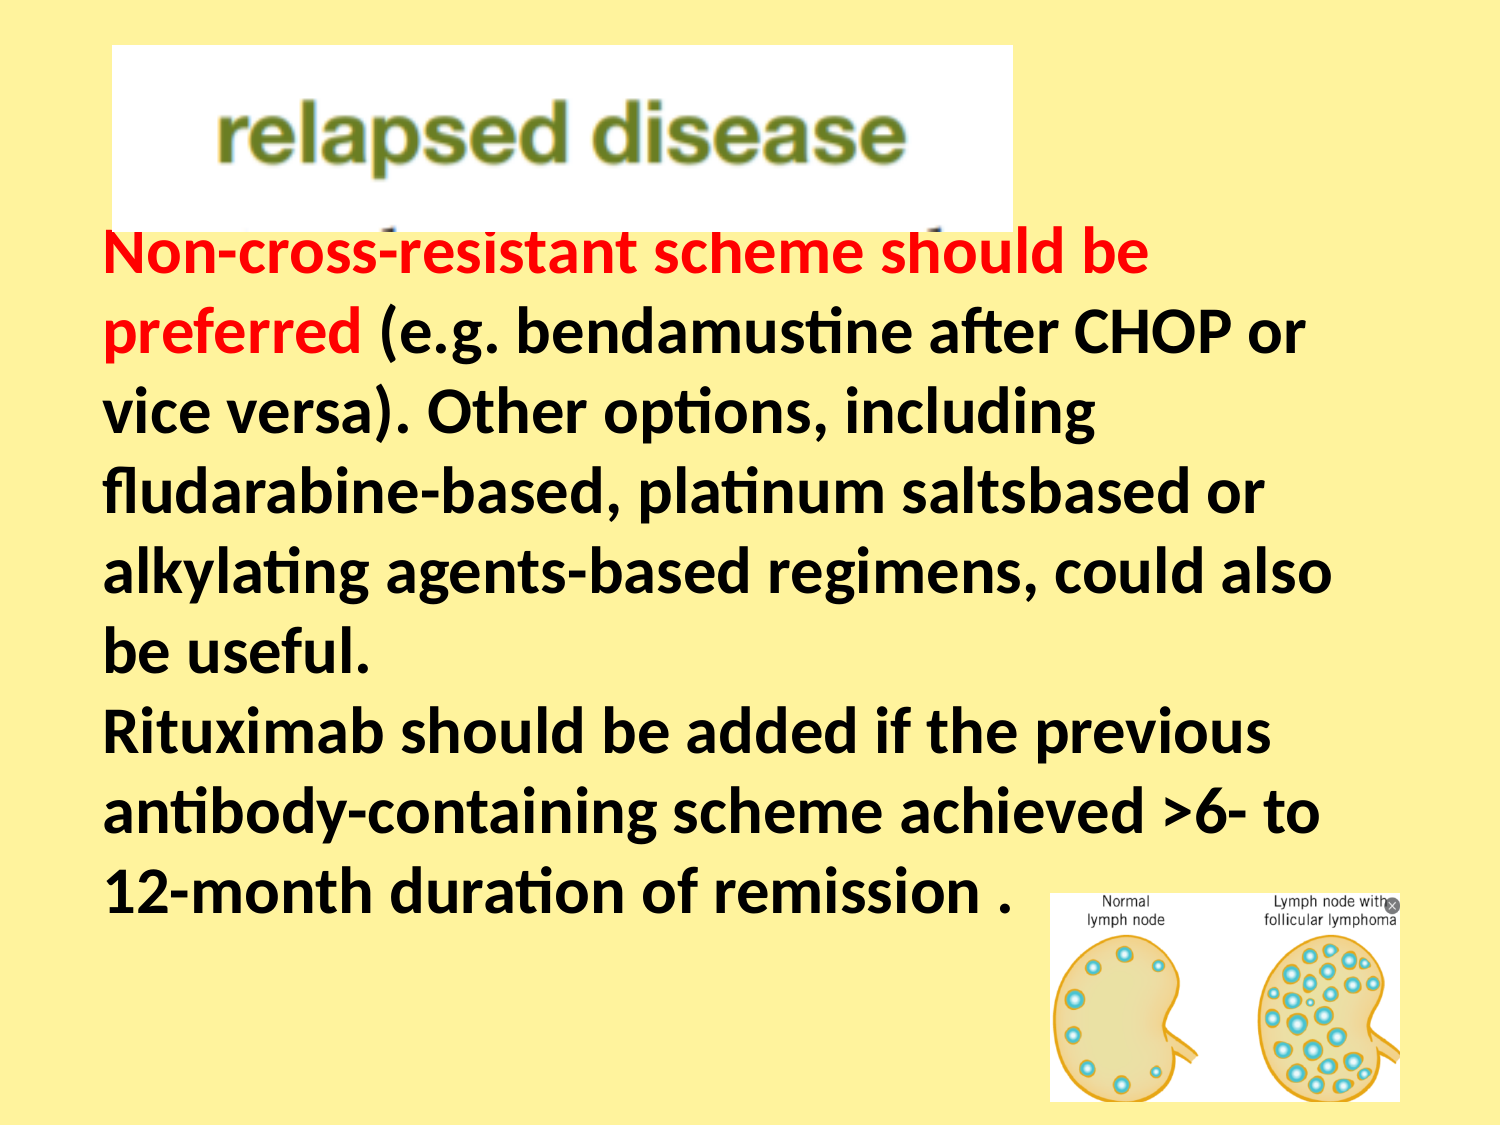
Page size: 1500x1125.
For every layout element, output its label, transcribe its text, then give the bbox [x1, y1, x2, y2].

picture [112, 44, 1013, 232]
picture [1049, 893, 1401, 1102]
text_box Non-cross-resistant scheme should be preferred (e.g. bendamustine after CHOP or vice versa). Other options, including fludarabine-based, platinum saltsbased or alkylating agents-based regimens, could also be useful. Rituximab should be added if the previous antibody-containing scheme achieved >6- to 12-month duration of remission . [87, 199, 1388, 935]
